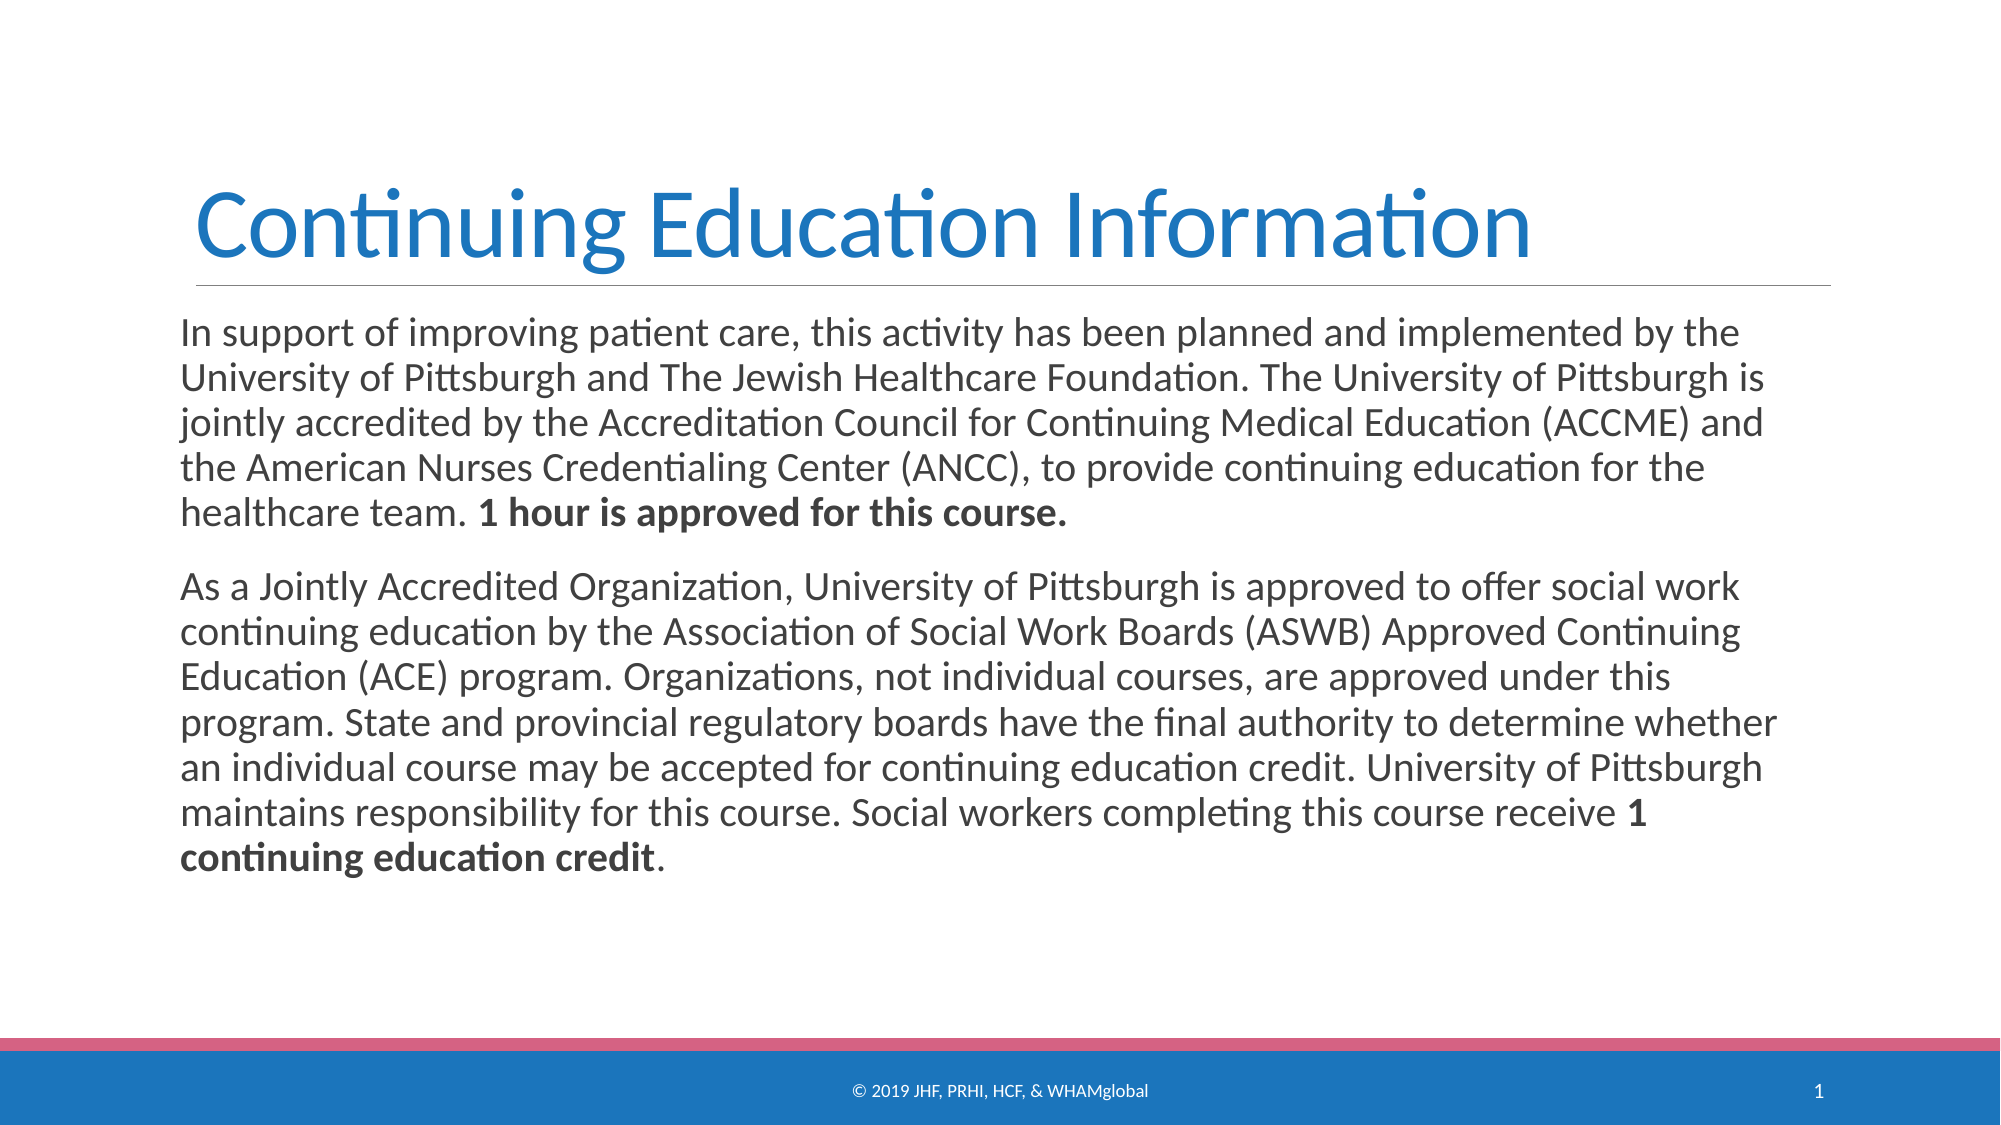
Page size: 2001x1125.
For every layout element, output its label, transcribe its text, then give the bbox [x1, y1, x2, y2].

slide_number 1 [1624, 1059, 1840, 1120]
list In support of improving patient care, this activity has been planned and implemented by the University of Pittsburgh and The Jewish Healthcare Foundation. The University of Pittsburgh is jointly accredited by the Accreditation Council for Continuing Medical Education (ACCME) and the American Nurses Credentialing Center (ANCC), to provide continuing education for the healthcare team. 1 hour is approved for this course. As a Jointly Accredited Organization, University of Pittsburgh is approved to offer social work continuing education by the Association of Social Work Boards (ASWB) Approved Continuing Education (ACE) program. Organizations, not individual courses, are approved under this program. State and provincial regulatory boards have the final authority to determine whether an individual course may be accepted for continuing education credit. University of Pittsburgh maintains responsibility for this course. Social workers completing this course receive 1 continuing education credit. [180, 302, 1830, 963]
title Continuing Education Information [180, 47, 1830, 285]
footer © 2019 JHF, PRHI, HCF, & WHAMglobal [604, 1059, 1396, 1120]
